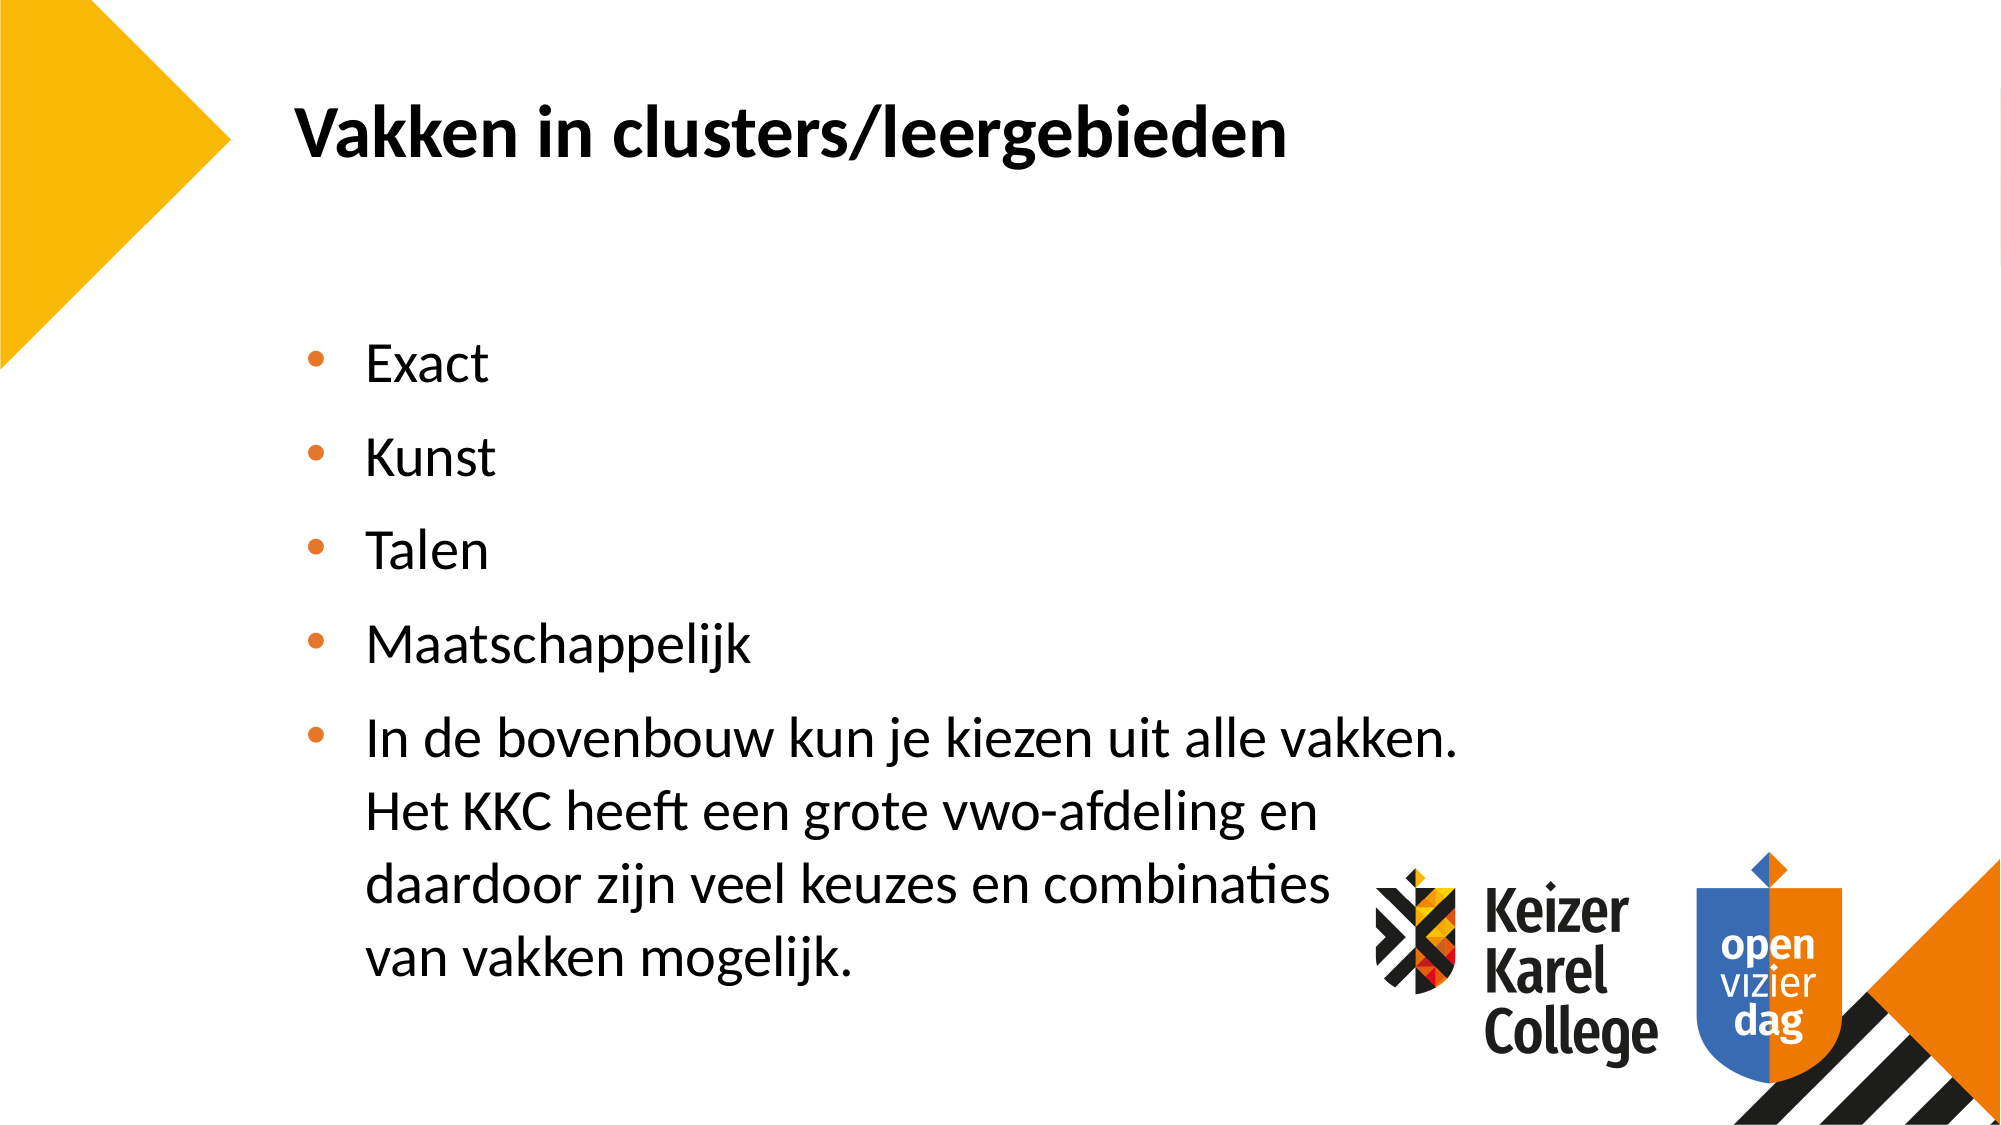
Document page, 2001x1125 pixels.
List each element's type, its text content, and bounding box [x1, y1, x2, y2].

text_box Vakken in clusters/leergebieden [279, 75, 1574, 180]
text_box Exact Kunst Talen Maatschappelijk In de bovenbouw kun je kiezen uit alle vakken. Het KKC heeft een grote vwo-afdeling en daardoor zijn veel keuzes en combinaties van vakken mogelijk. [291, 313, 1868, 996]
picture [0, 0, 2001, 1125]
